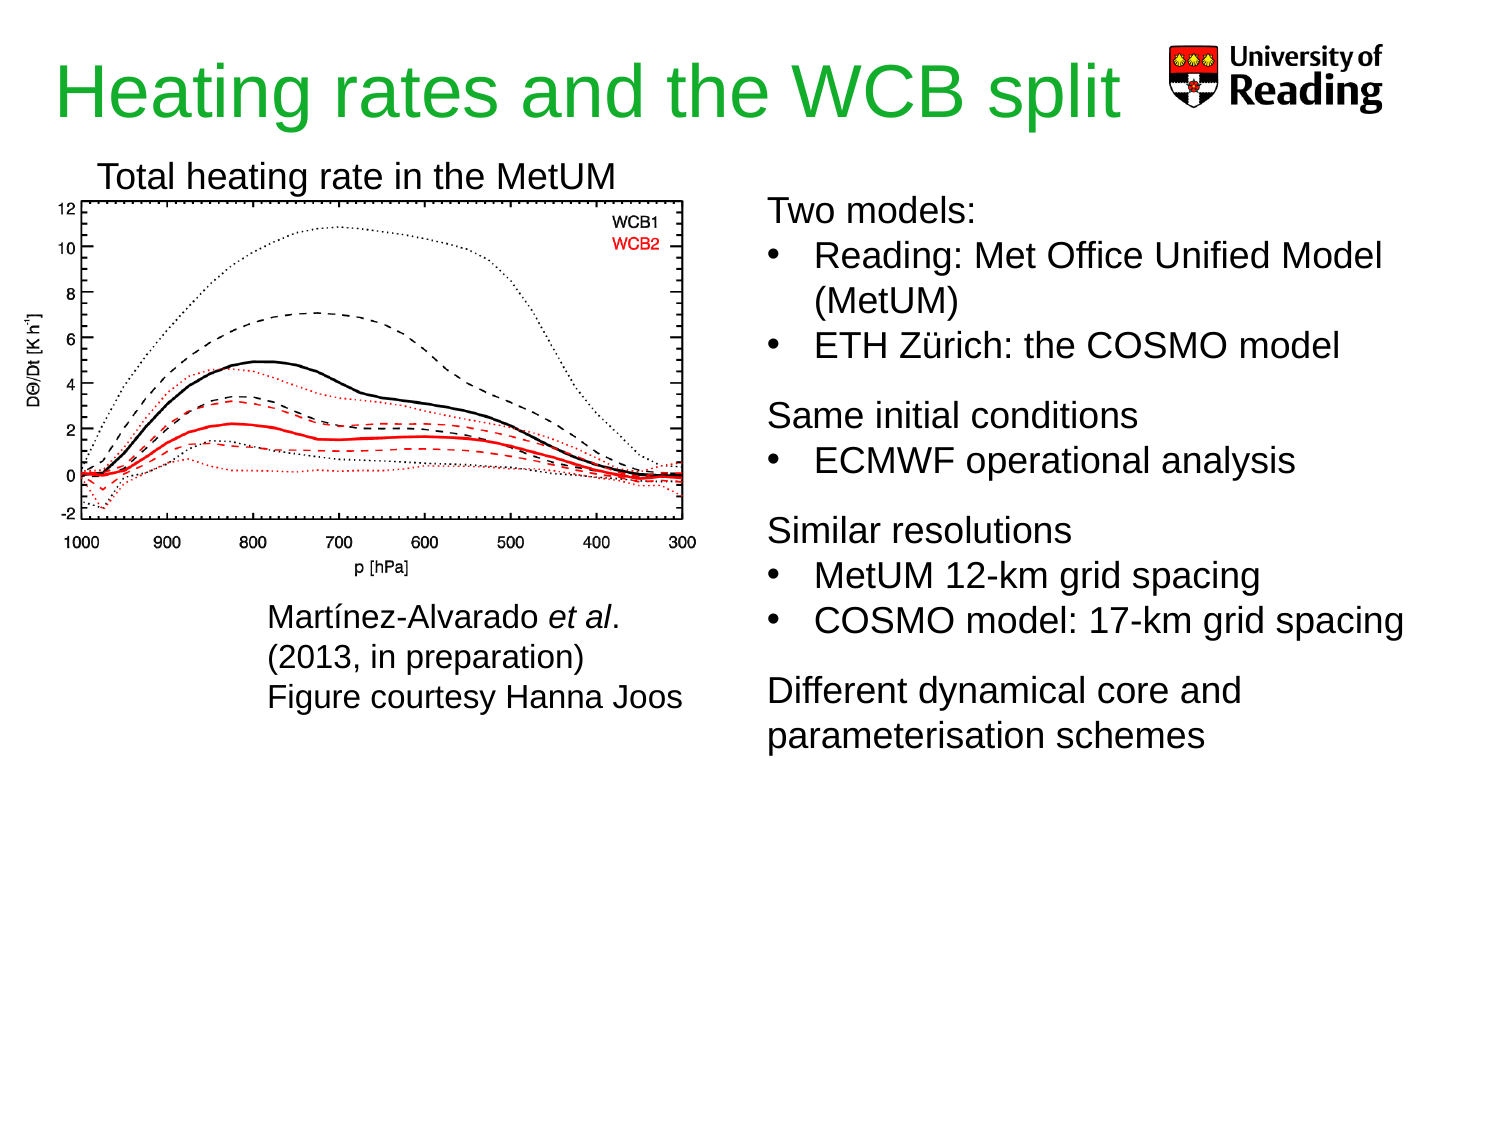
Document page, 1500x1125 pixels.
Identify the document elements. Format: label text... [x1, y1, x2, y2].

text_box Two models: Reading: Met Office Unified Model (MetUM) ETH Zürich: the COSMO model Same initial conditions ECMWF operational analysis Similar resolutions MetUM 12-km grid spacing COSMO model: 17-km grid spacing Different dynamical core and parameterisation schemes [752, 179, 1458, 764]
picture [1169, 44, 1383, 115]
picture [11, 163, 718, 596]
text_box Heating rates and the WCB split [39, 35, 1189, 159]
text_box Martínez-Alvarado et al. (2013, in preparation) Figure courtesy Hanna Joos [252, 601, 718, 723]
